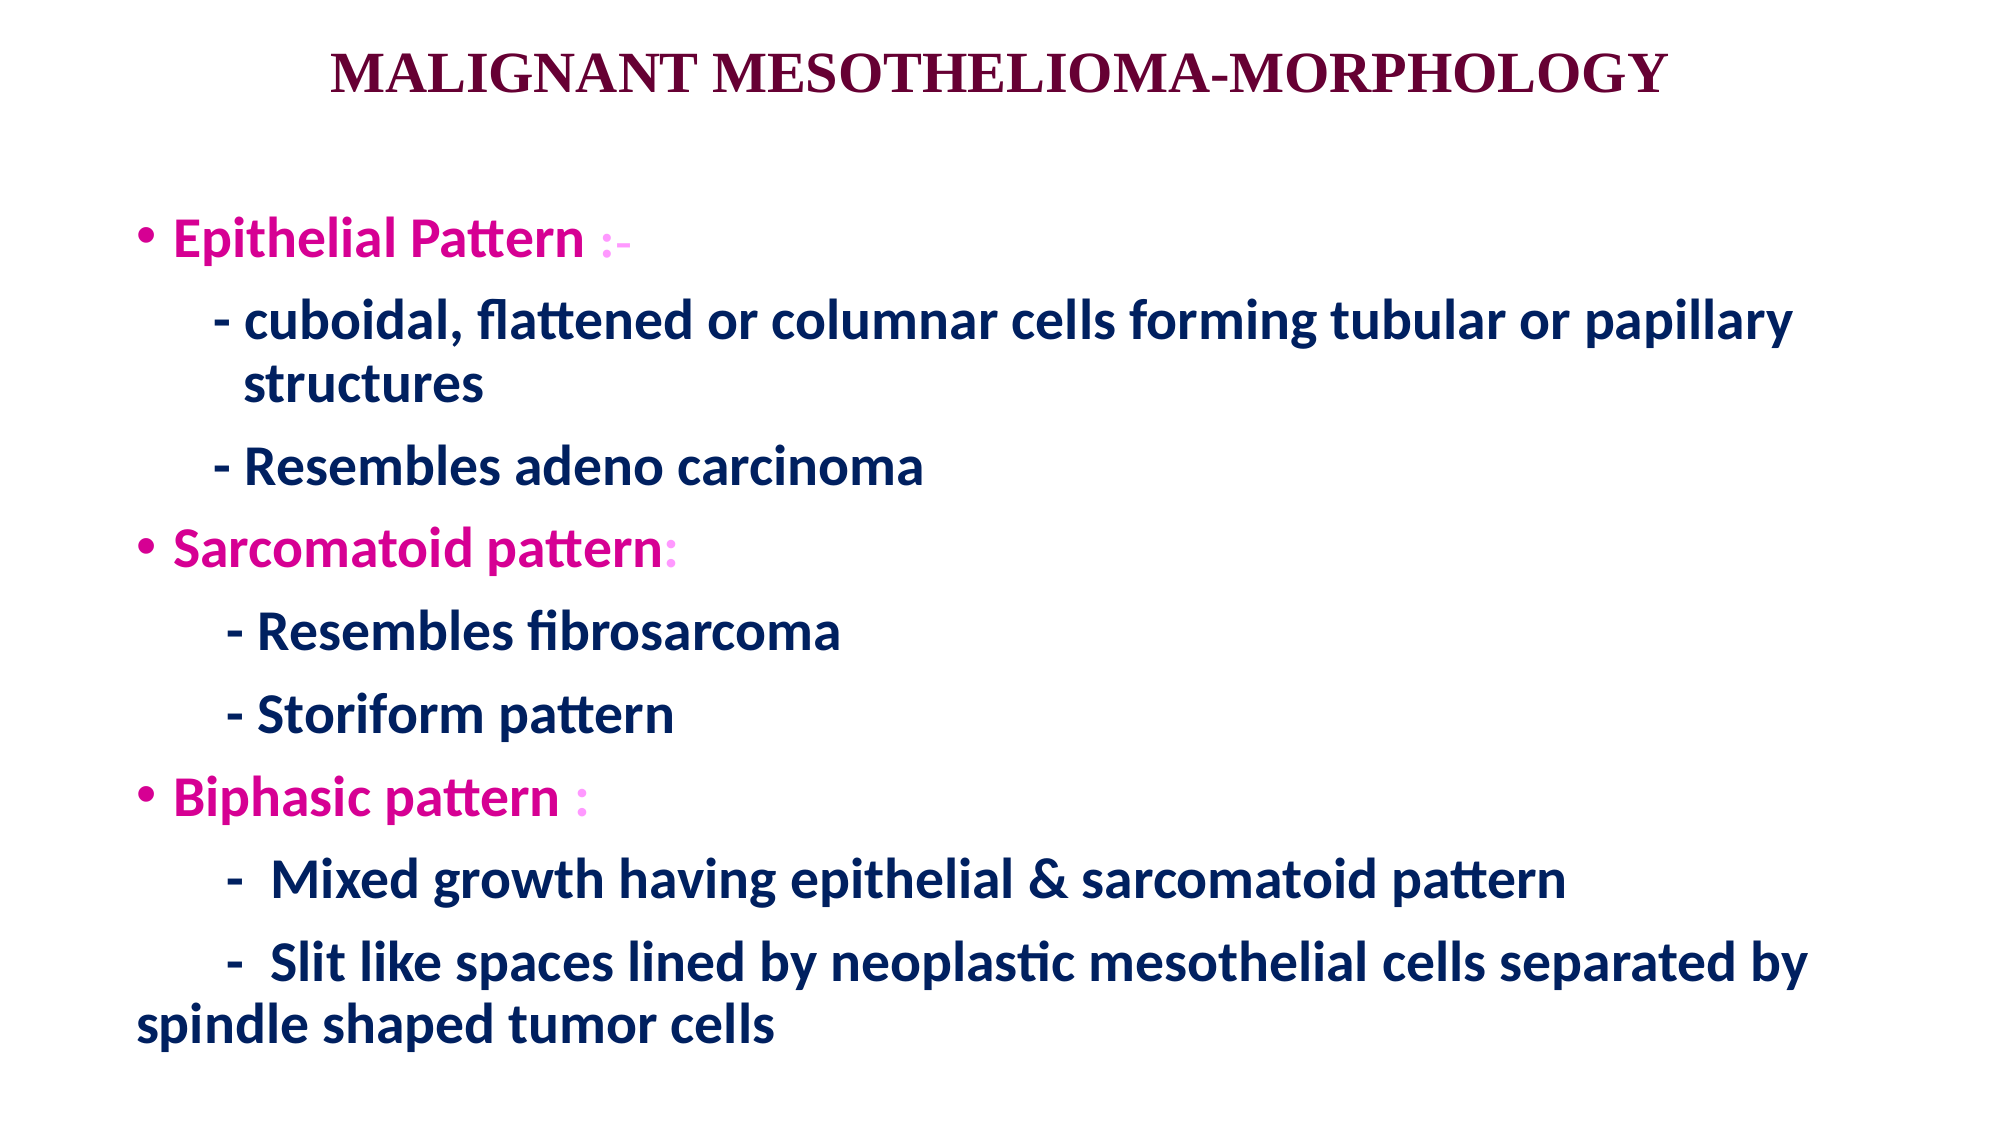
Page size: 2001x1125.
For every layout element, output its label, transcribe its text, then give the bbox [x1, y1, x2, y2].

list Epithelial Pattern :- - cuboidal, flattened or columnar cells forming tubular or papillary structures - Resembles adeno carcinoma Sarcomatoid pattern: - Resembles fibrosarcoma - Storiform pattern Biphasic pattern : - Mixed growth having epithelial & sarcomatoid pattern - Slit like spaces lined by neoplastic mesothelial cells separated by spindle shaped tumor cells [120, 200, 1883, 1068]
title MALIGNANT MESOTHELIOMA-MORPHOLOGY [137, 0, 1863, 147]
